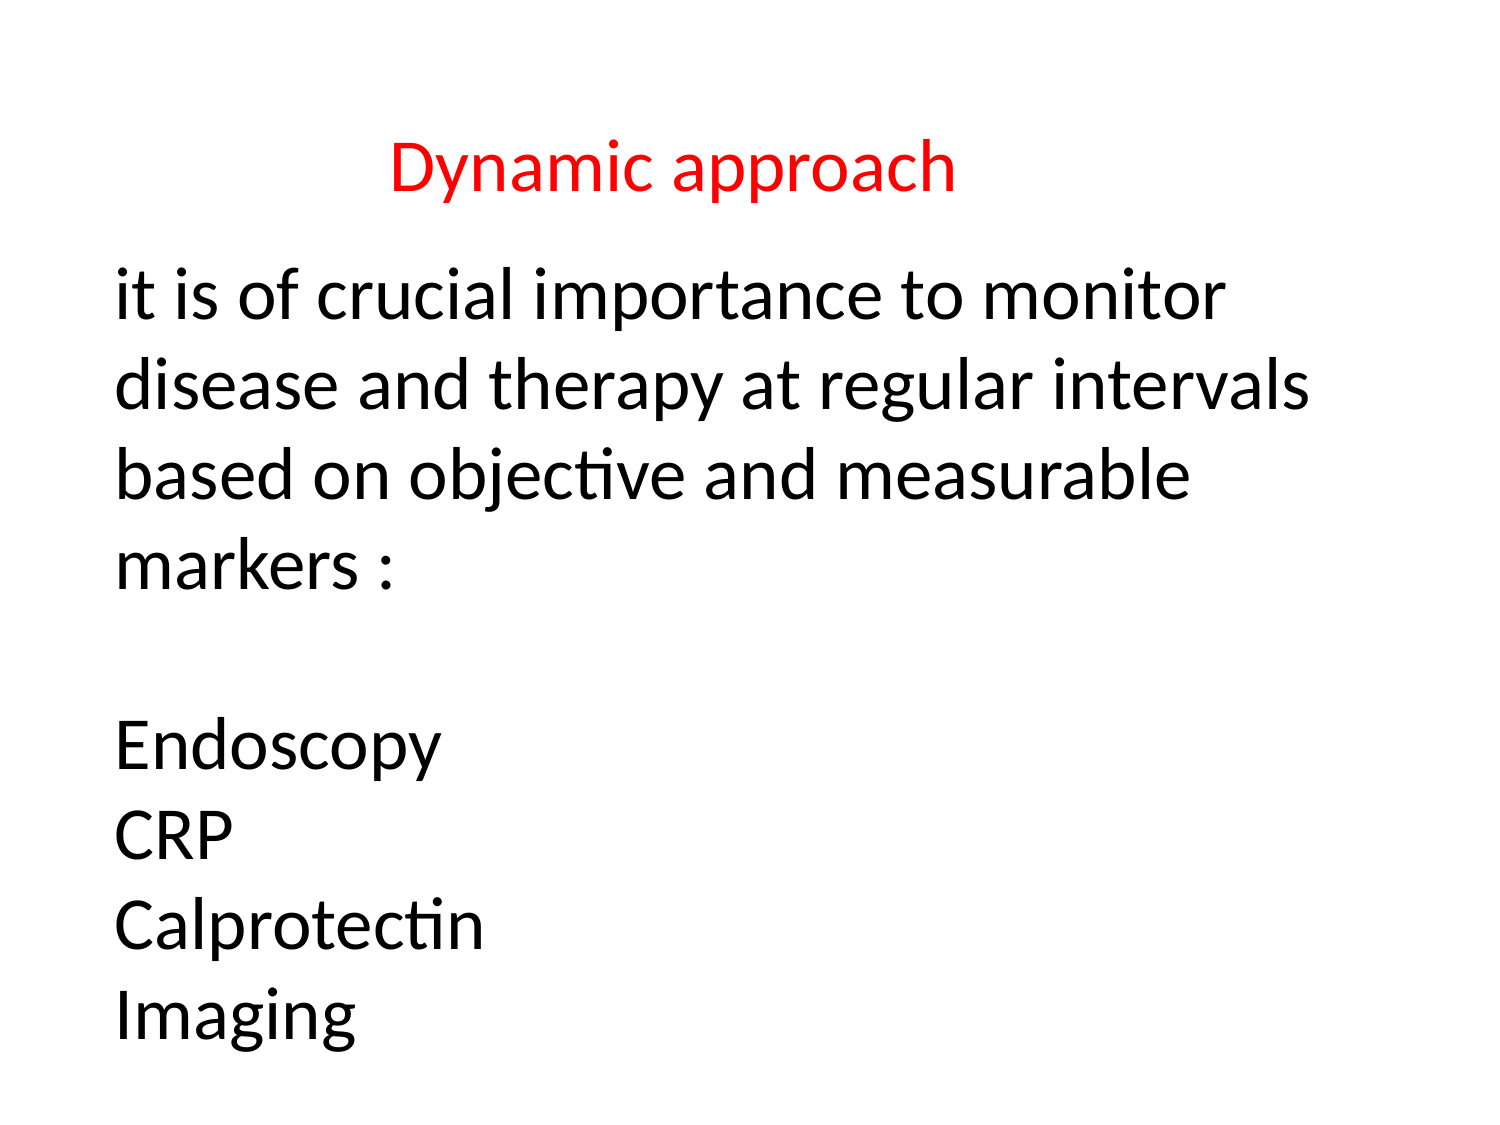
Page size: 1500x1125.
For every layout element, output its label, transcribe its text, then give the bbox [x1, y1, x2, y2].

text_box it is of crucial importance to monitor disease and therapy at regular intervals based on objective and measurable markers : Endoscopy CRP Calprotectin Imaging [99, 237, 1388, 1063]
text_box Dynamic approach [374, 109, 1050, 215]
